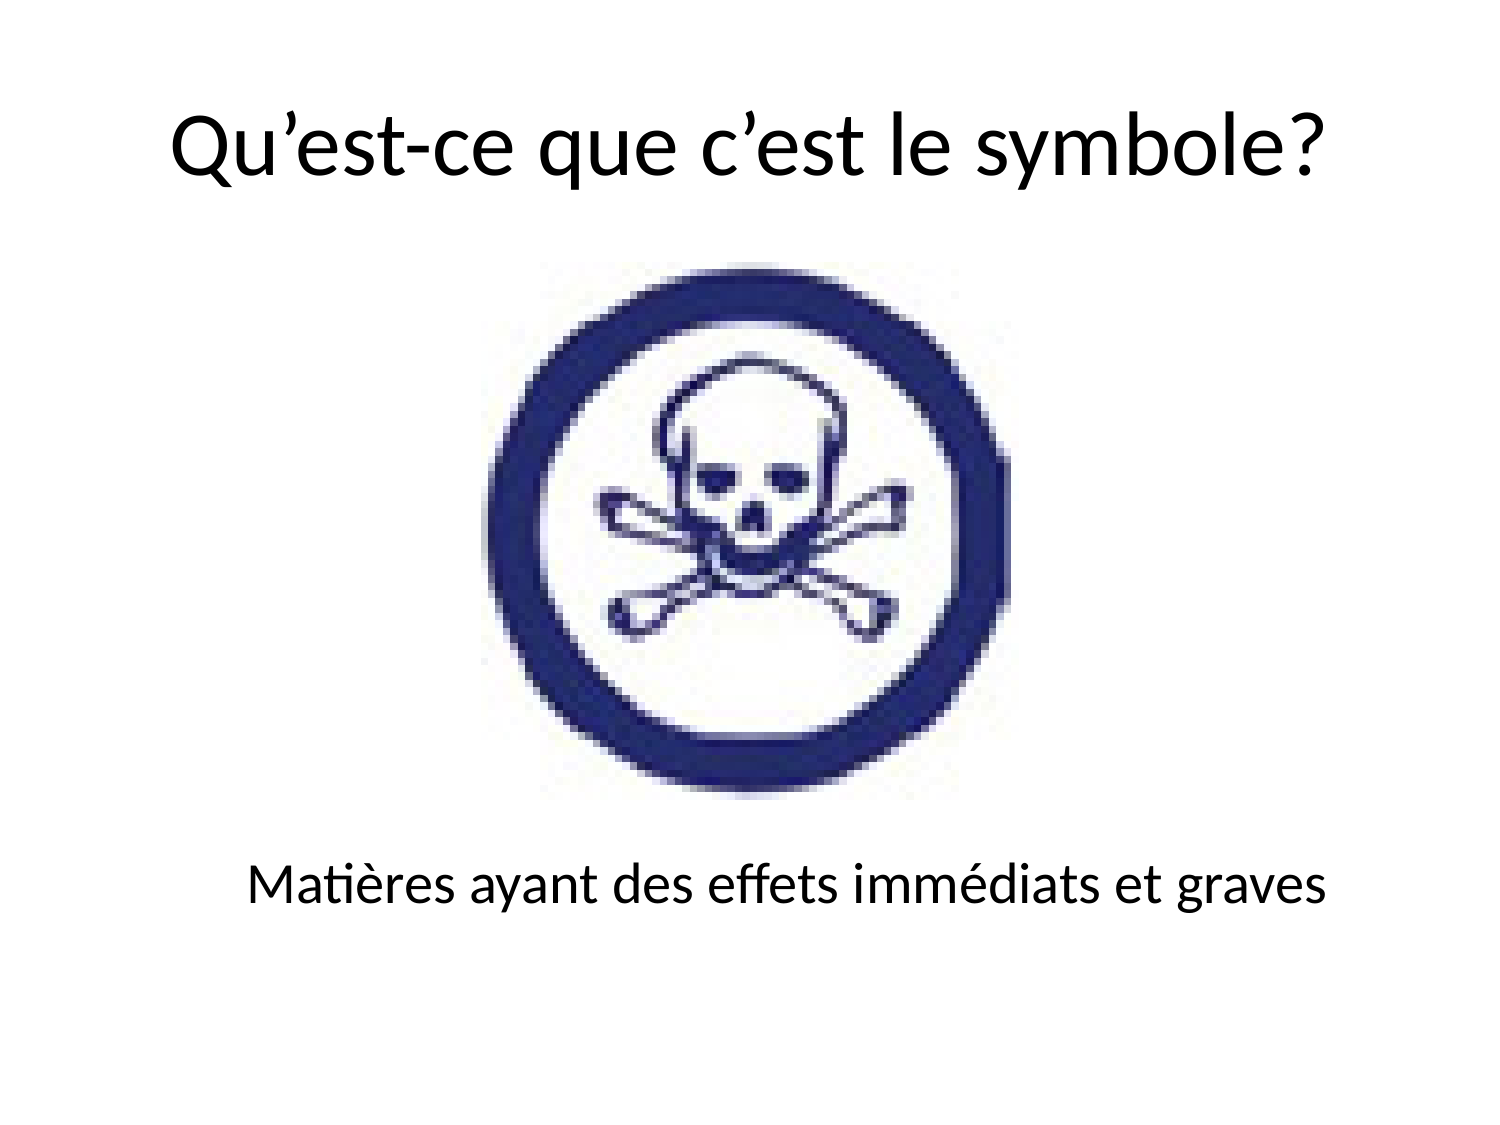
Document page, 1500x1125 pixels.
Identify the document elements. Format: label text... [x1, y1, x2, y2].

title Qu’est-ce que c’est le symbole? [75, 45, 1425, 233]
text_box Matières ayant des effets immédiats et graves [231, 837, 1343, 923]
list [480, 262, 1019, 801]
